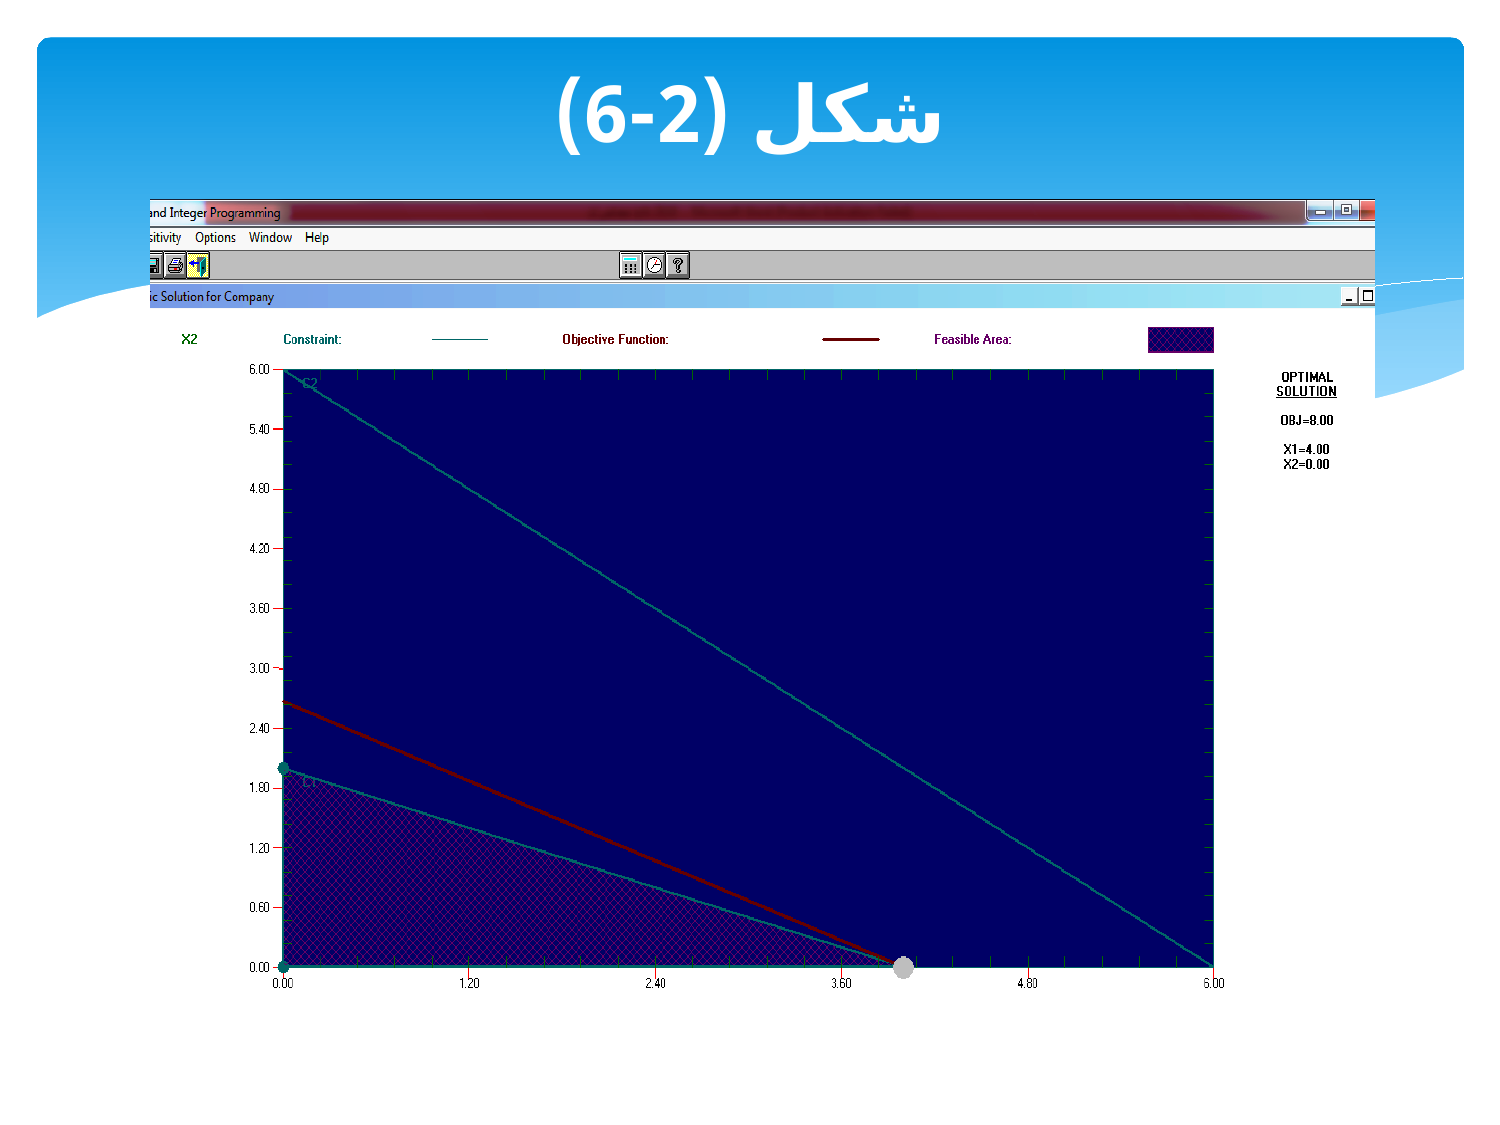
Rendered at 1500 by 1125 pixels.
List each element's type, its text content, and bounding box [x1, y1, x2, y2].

title شكل (2-6) [75, 55, 1425, 261]
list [149, 199, 1376, 1006]
